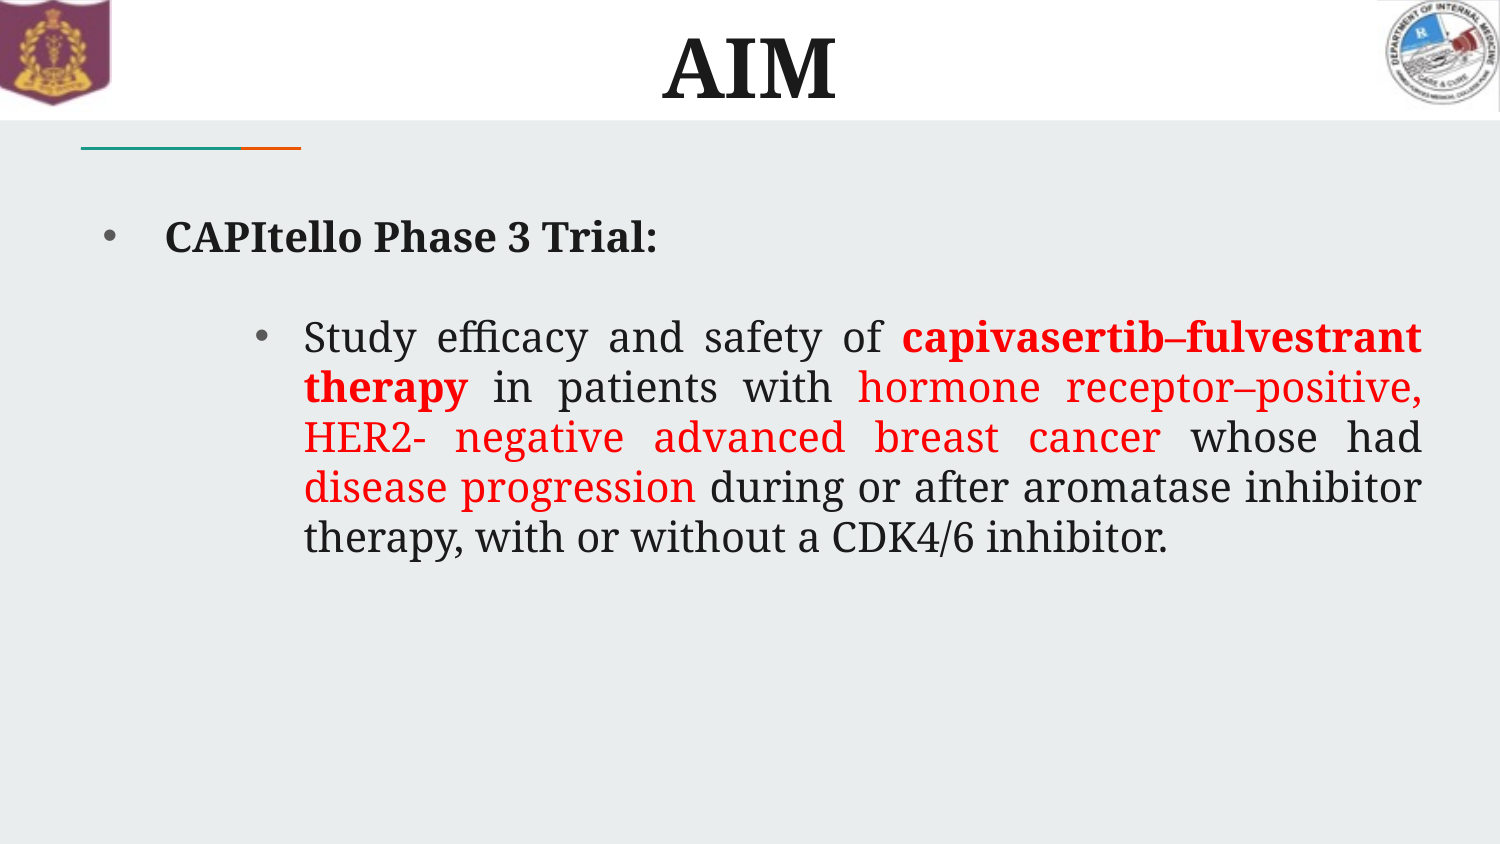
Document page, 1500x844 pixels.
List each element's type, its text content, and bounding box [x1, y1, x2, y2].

title AIM [119, 0, 1381, 136]
picture [1381, 0, 1500, 112]
picture [0, 0, 112, 112]
subtitle CAPItello Phase 3 Trial: Study efficacy and safety of capivasertib–fulvestrant therapy in patients with hormone receptor–positive, HER2- negative advanced breast cancer whose had disease progression during or after aromatase inhibitor therapy, with or without a CDK4/6 inhibitor. [63, 195, 1438, 800]
